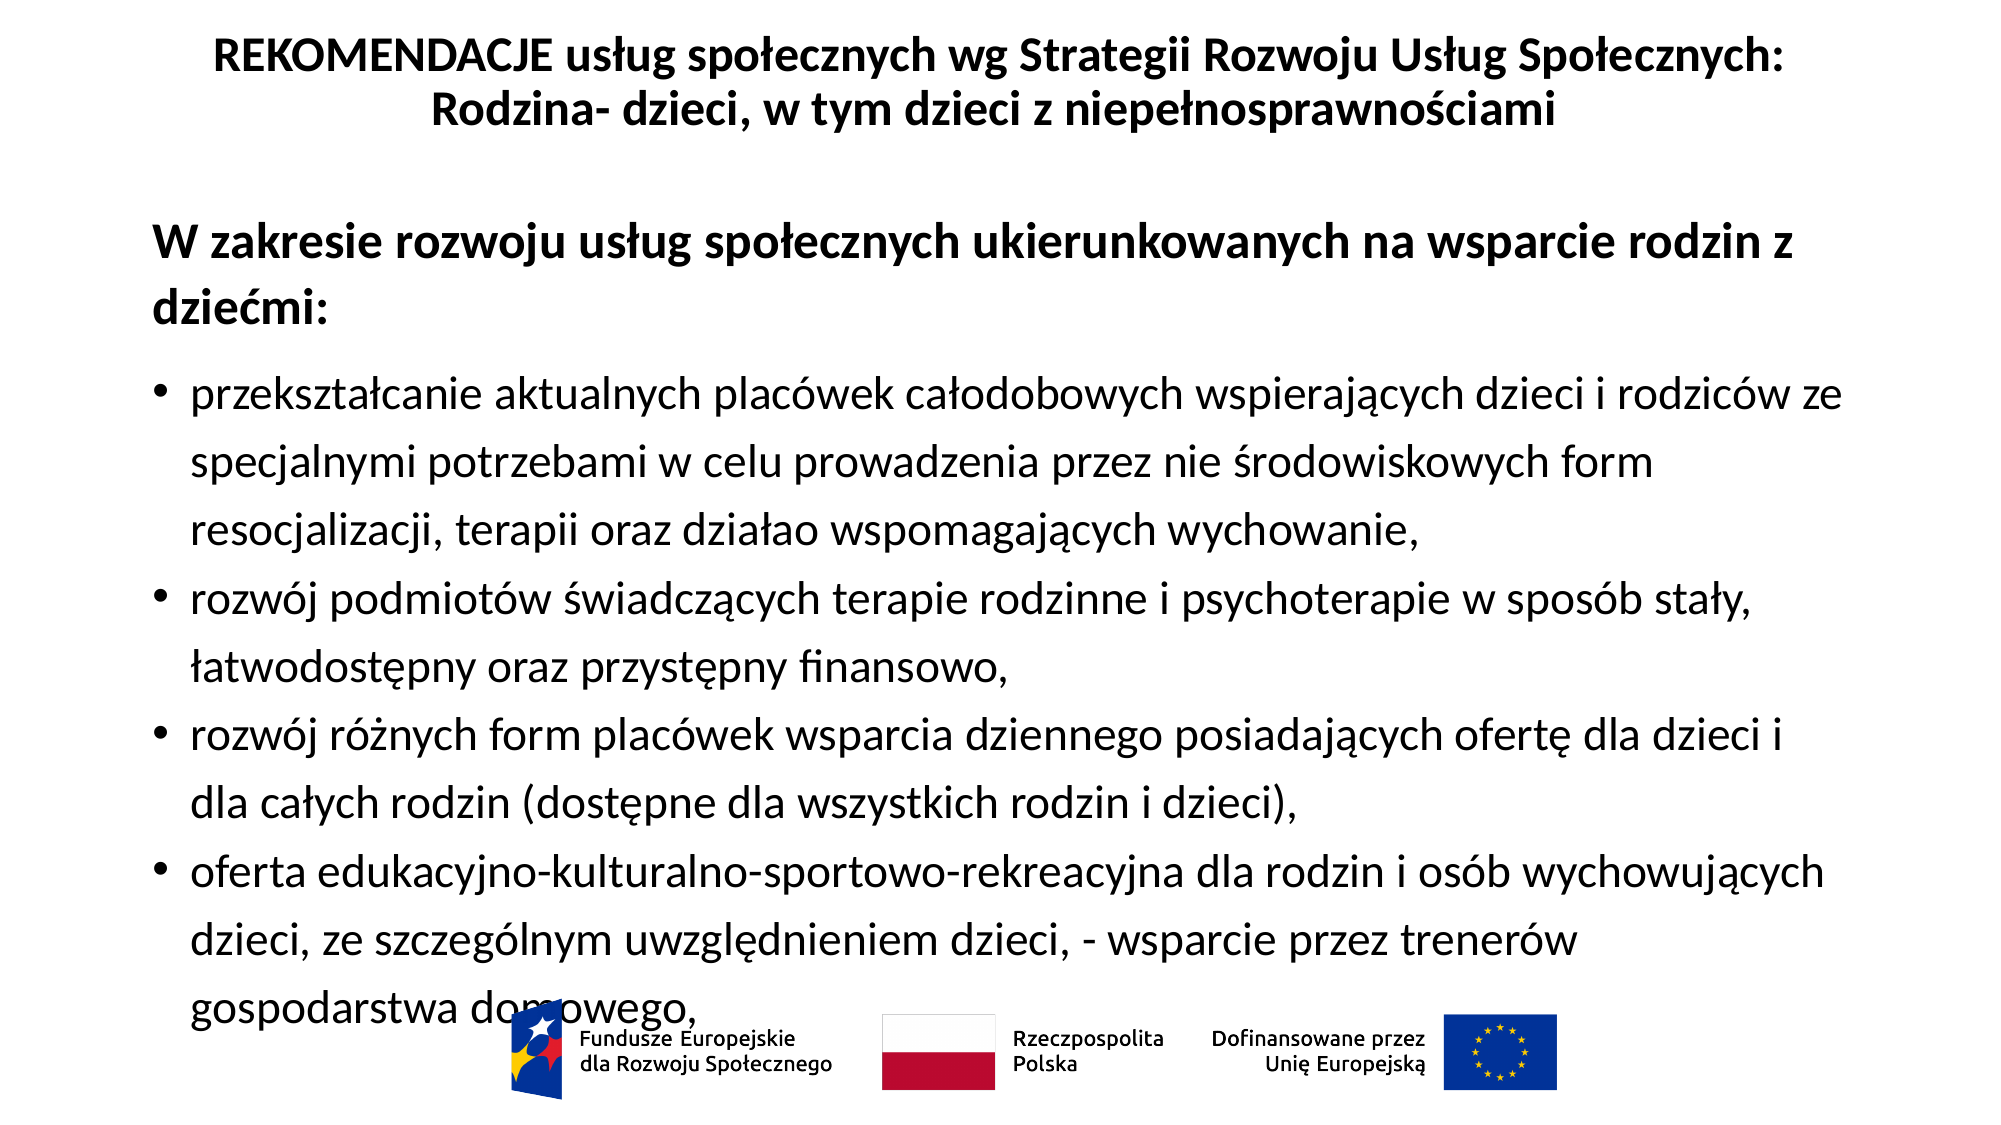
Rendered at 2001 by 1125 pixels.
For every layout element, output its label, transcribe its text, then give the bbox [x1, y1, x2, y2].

list W zakresie rozwoju usług społecznych ukierunkowanych na wsparcie rodzin z dziećmi: przekształcanie aktualnych placówek całodobowych wspierających dzieci i rodziców ze specjalnymi potrzebami w celu prowadzenia przez nie środowiskowych form resocjalizacji, terapii oraz działao wspomagających wychowanie, rozwój podmiotów świadczących terapie rodzinne i psychoterapie w sposób stały, łatwodostępny oraz przystępny finansowo, rozwój różnych form placówek wsparcia dziennego posiadających ofertę dla dzieci i dla całych rodzin (dostępne dla wszystkich rodzin i dzieci), oferta edukacyjno-kulturalno-sportowo-rekreacyjna dla rodzin i osób wychowujących dzieci, ze szczególnym uwzględnieniem dzieci, - wsparcie przez trenerów gospodarstwa domowego, [137, 195, 1863, 1057]
text_box REKOMENDACJE usług społecznych wg Strategii Rozwoju Usług Społecznych: Rodzina- dzieci, w tym dzieci z niepełnosprawnościami [137, 0, 1863, 164]
picture [486, 973, 1582, 1125]
